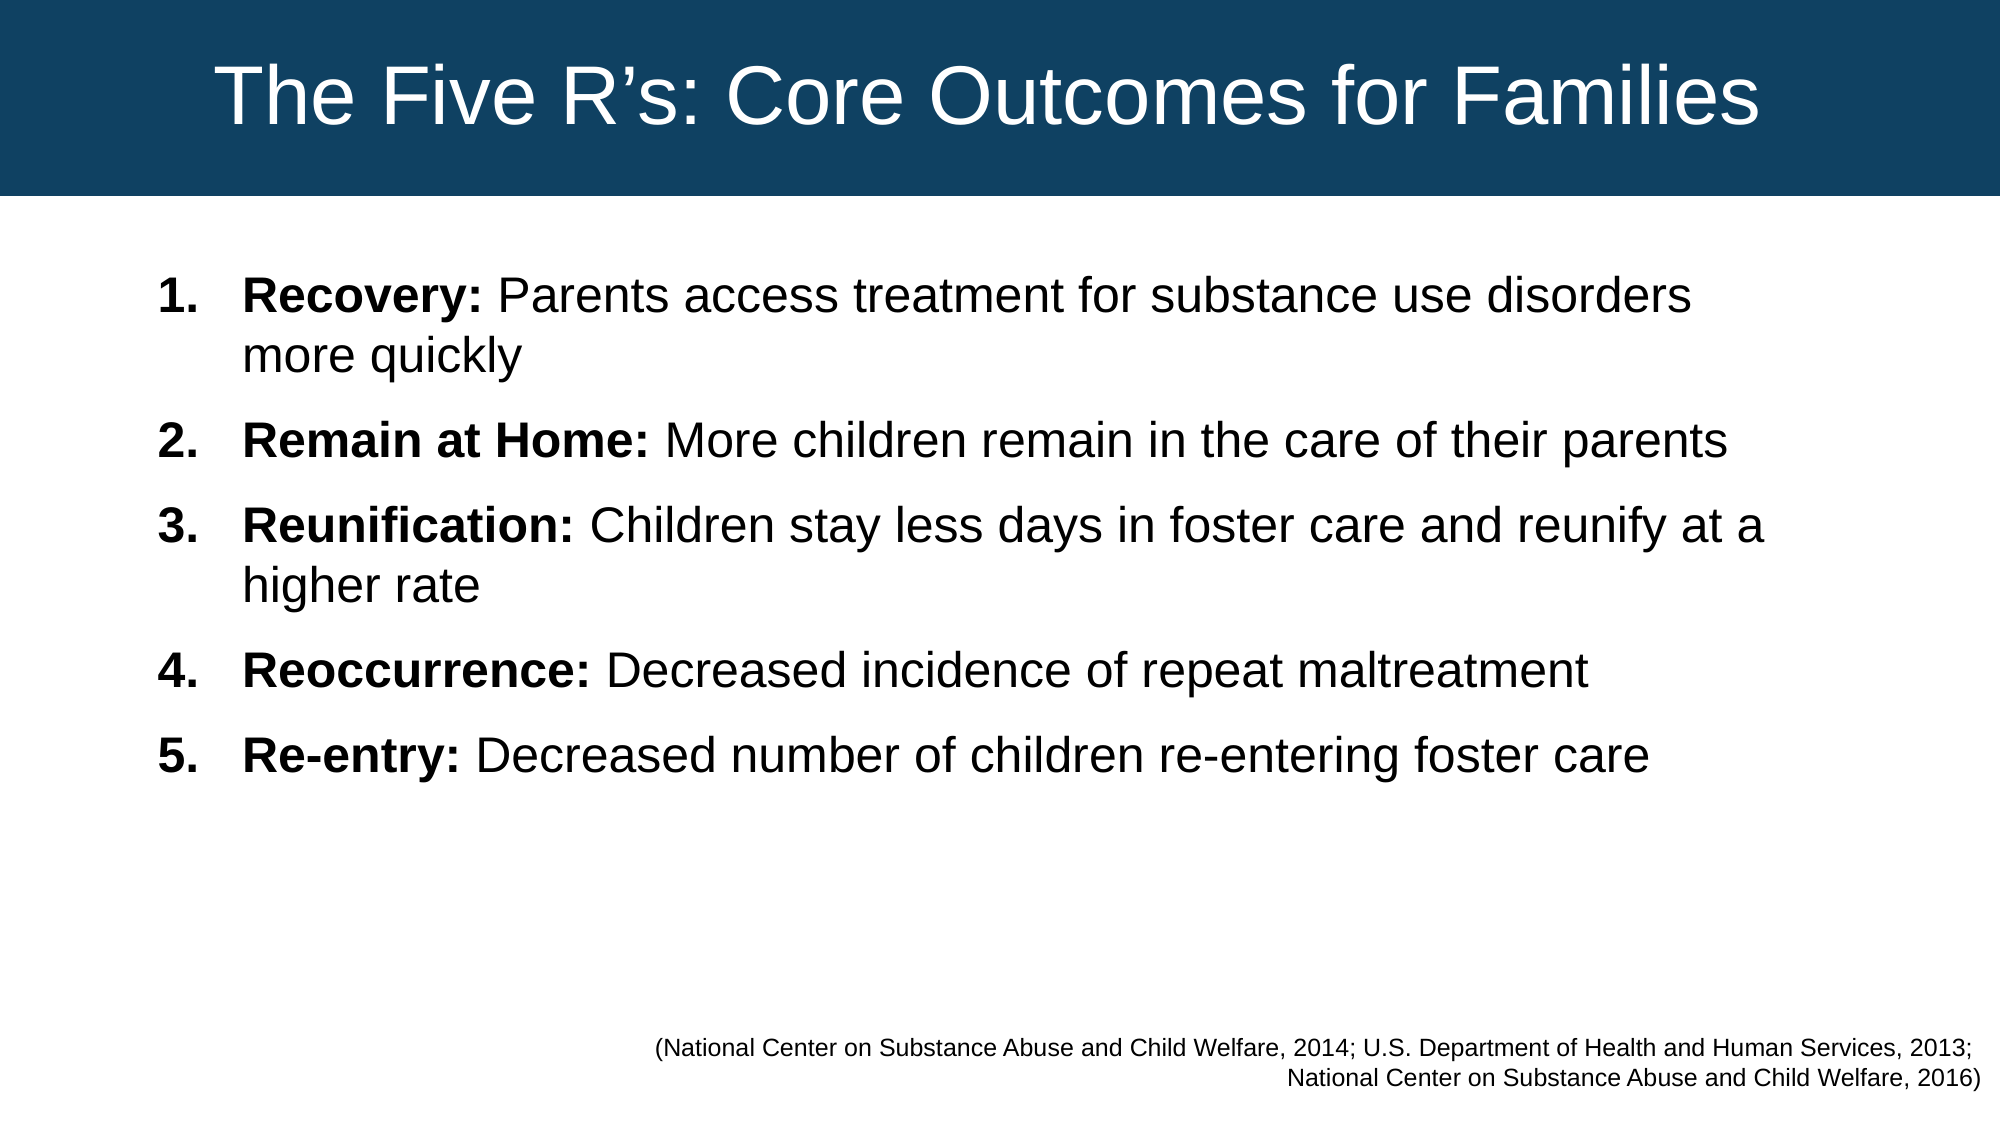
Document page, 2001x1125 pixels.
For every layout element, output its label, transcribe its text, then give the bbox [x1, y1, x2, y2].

text_box The Five R’s: Core Outcomes for Families [0, 0, 2000, 196]
text_box (National Center on Substance Abuse and Child Welfare, 2014; U.S. Department of Health and Human Services, 2013; National Center on Substance Abuse and Child Welfare, 2016) [639, 1023, 1998, 1099]
text_box Recovery: Parents access treatment for substance use disorders more quickly Remain at Home: More children remain in the care of their parents Reunification: Children stay less days in foster care and reunify at a higher rate Reoccurrence: Decreased incidence of repeat maltreatment Re-entry: Decreased number of children re-entering foster care [142, 254, 1798, 790]
